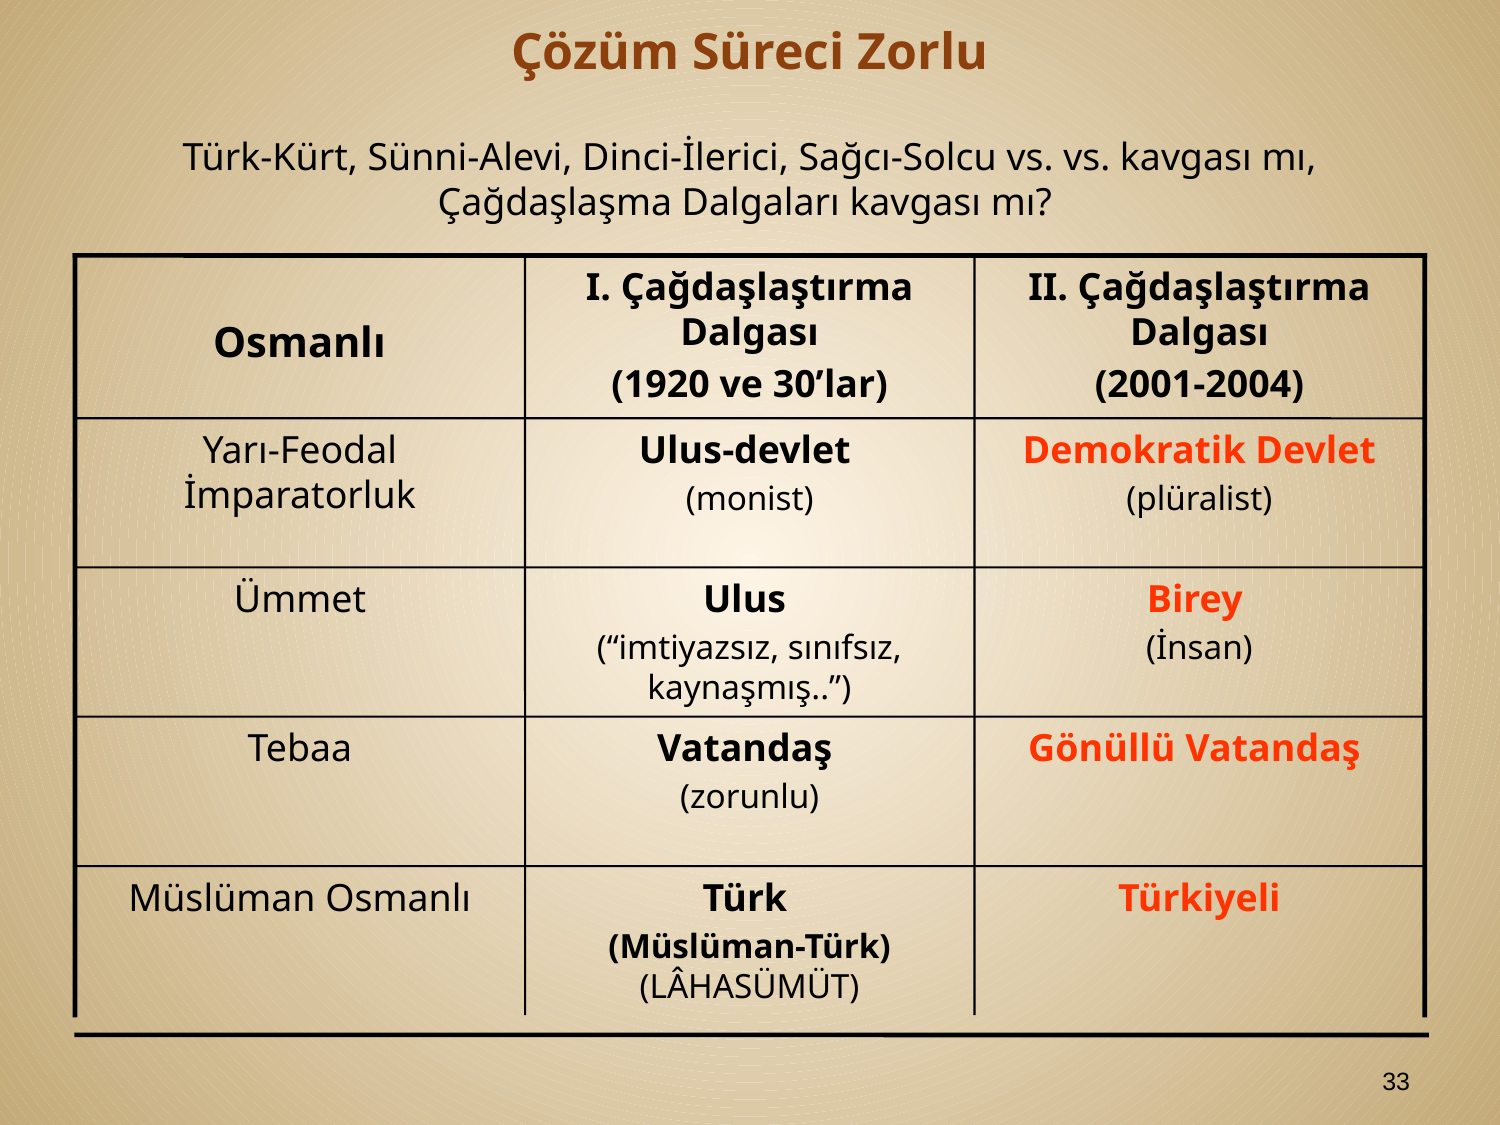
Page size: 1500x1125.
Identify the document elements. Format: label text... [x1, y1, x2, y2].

text_box Türkiyeli [975, 867, 1424, 1015]
text_box Tebaa [76, 717, 525, 866]
text_box Osmanlı [76, 256, 525, 418]
text_box Birey (İnsan) [975, 568, 1424, 716]
text_box Ümmet [76, 568, 525, 716]
text_box II. Çağdaşlaştırma Dalgası (2001-2004) [975, 256, 1424, 418]
text_box I. Çağdaşlaştırma Dalgası (1920 ve 30’lar) [526, 256, 974, 418]
text_box Ulus (“imtiyazsız, sınıfsız, kaynaşmış..”) [526, 568, 974, 716]
text_box Türk (Müslüman-Türk) (LÂHASÜMÜT) [526, 867, 974, 1015]
list Türk-Kürt, Sünni-Alevi, Dinci-İlerici, Sağcı-Solcu vs. vs. kavgası mı, Çağdaşlaşma Dalgaları kavgası mı? [0, 125, 1500, 1035]
text_box Gönüllü Vatandaş [975, 717, 1424, 866]
text_box Ulus-devlet (monist) [526, 419, 974, 567]
text_box Yarı-Feodal İmparatorluk [76, 419, 525, 567]
text_box Müslüman Osmanlı [76, 867, 525, 1015]
text_box Demokratik Devlet (plüralist) [975, 419, 1424, 567]
slide_number 33 [1074, 1024, 1425, 1103]
title Çözüm Süreci Zorlu [75, 0, 1425, 88]
text_box Vatandaş (zorunlu) [526, 717, 974, 866]
